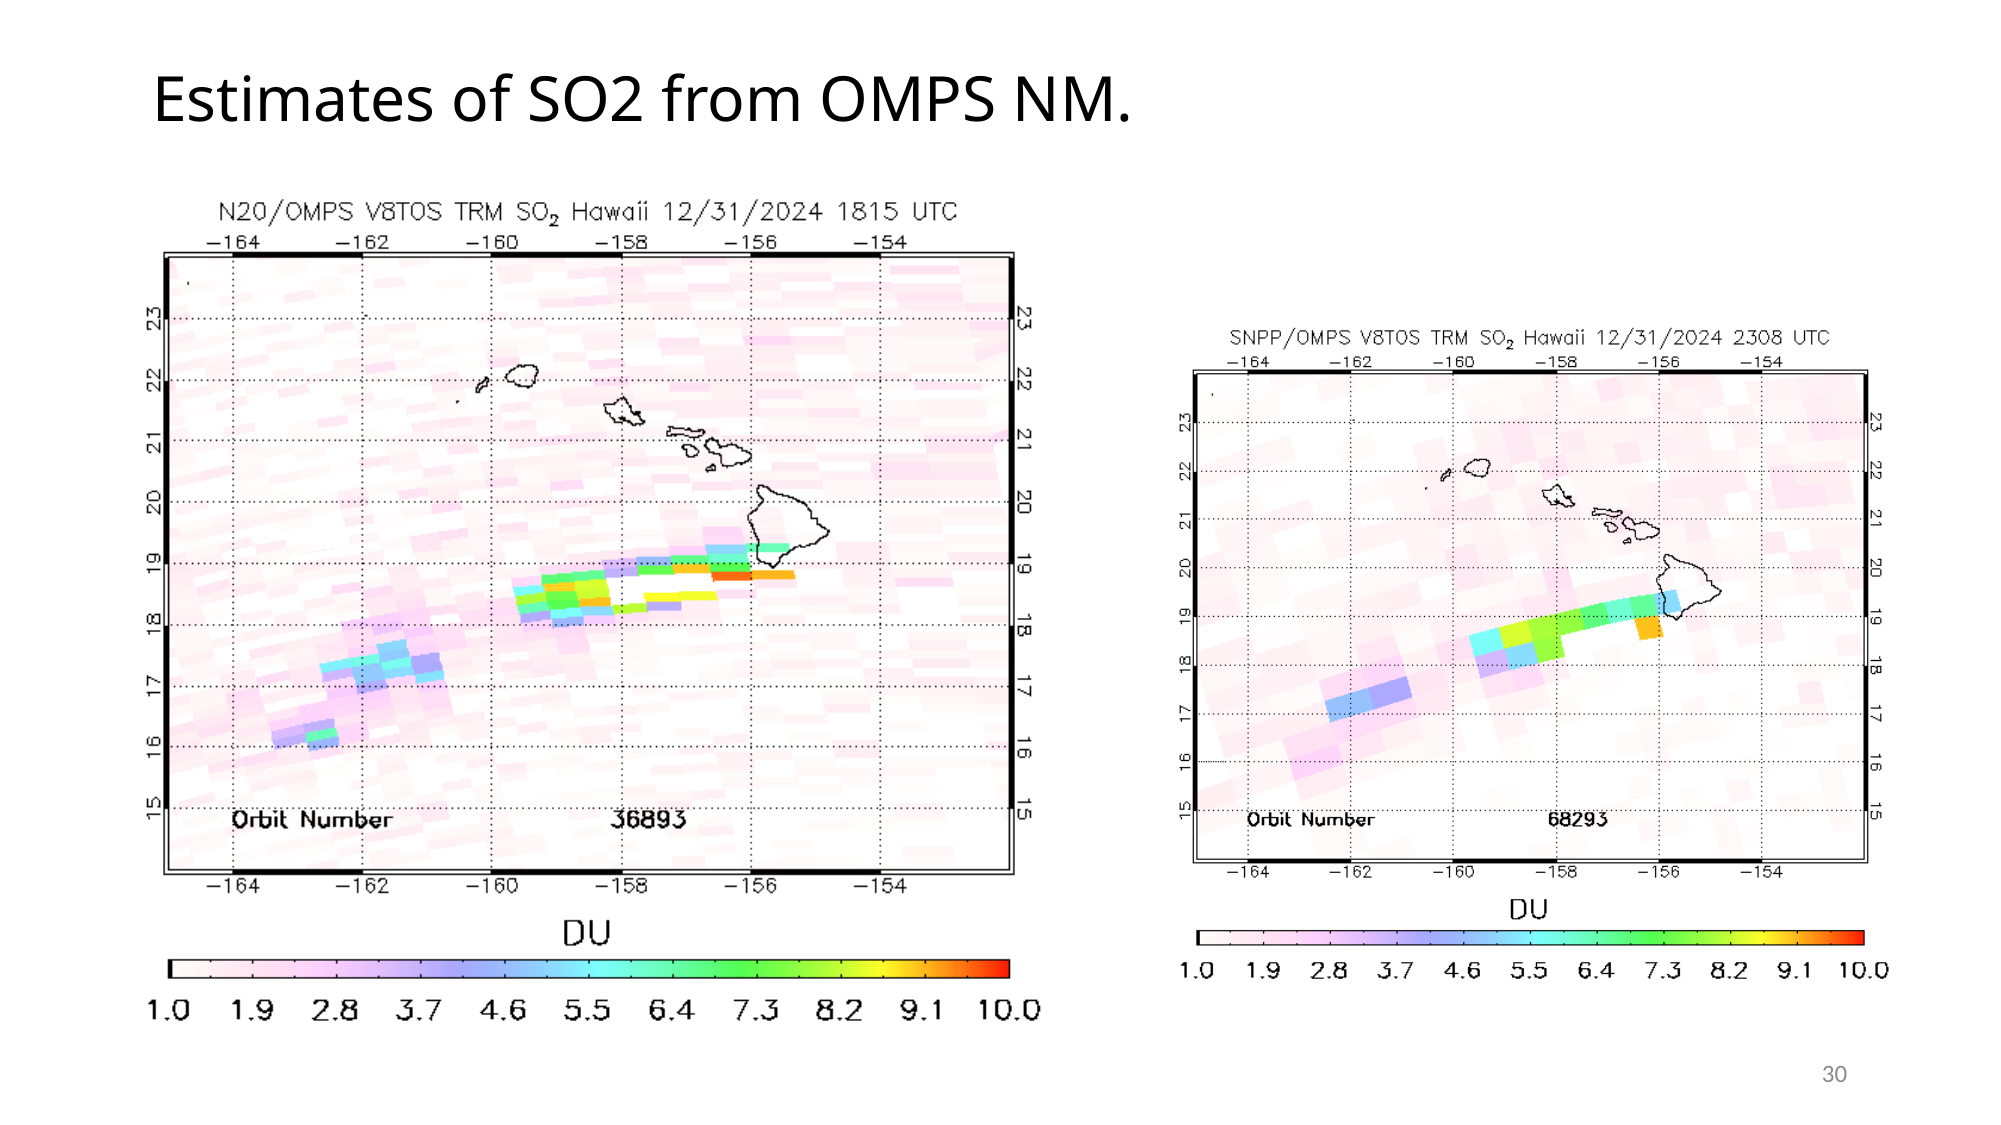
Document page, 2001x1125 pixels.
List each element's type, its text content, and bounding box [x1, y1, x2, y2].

slide_number 30 [1412, 1042, 1863, 1103]
title Estimates of SO2 from OMPS NM. [137, 59, 1863, 143]
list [1114, 303, 1947, 1017]
picture [63, 168, 1114, 1069]
